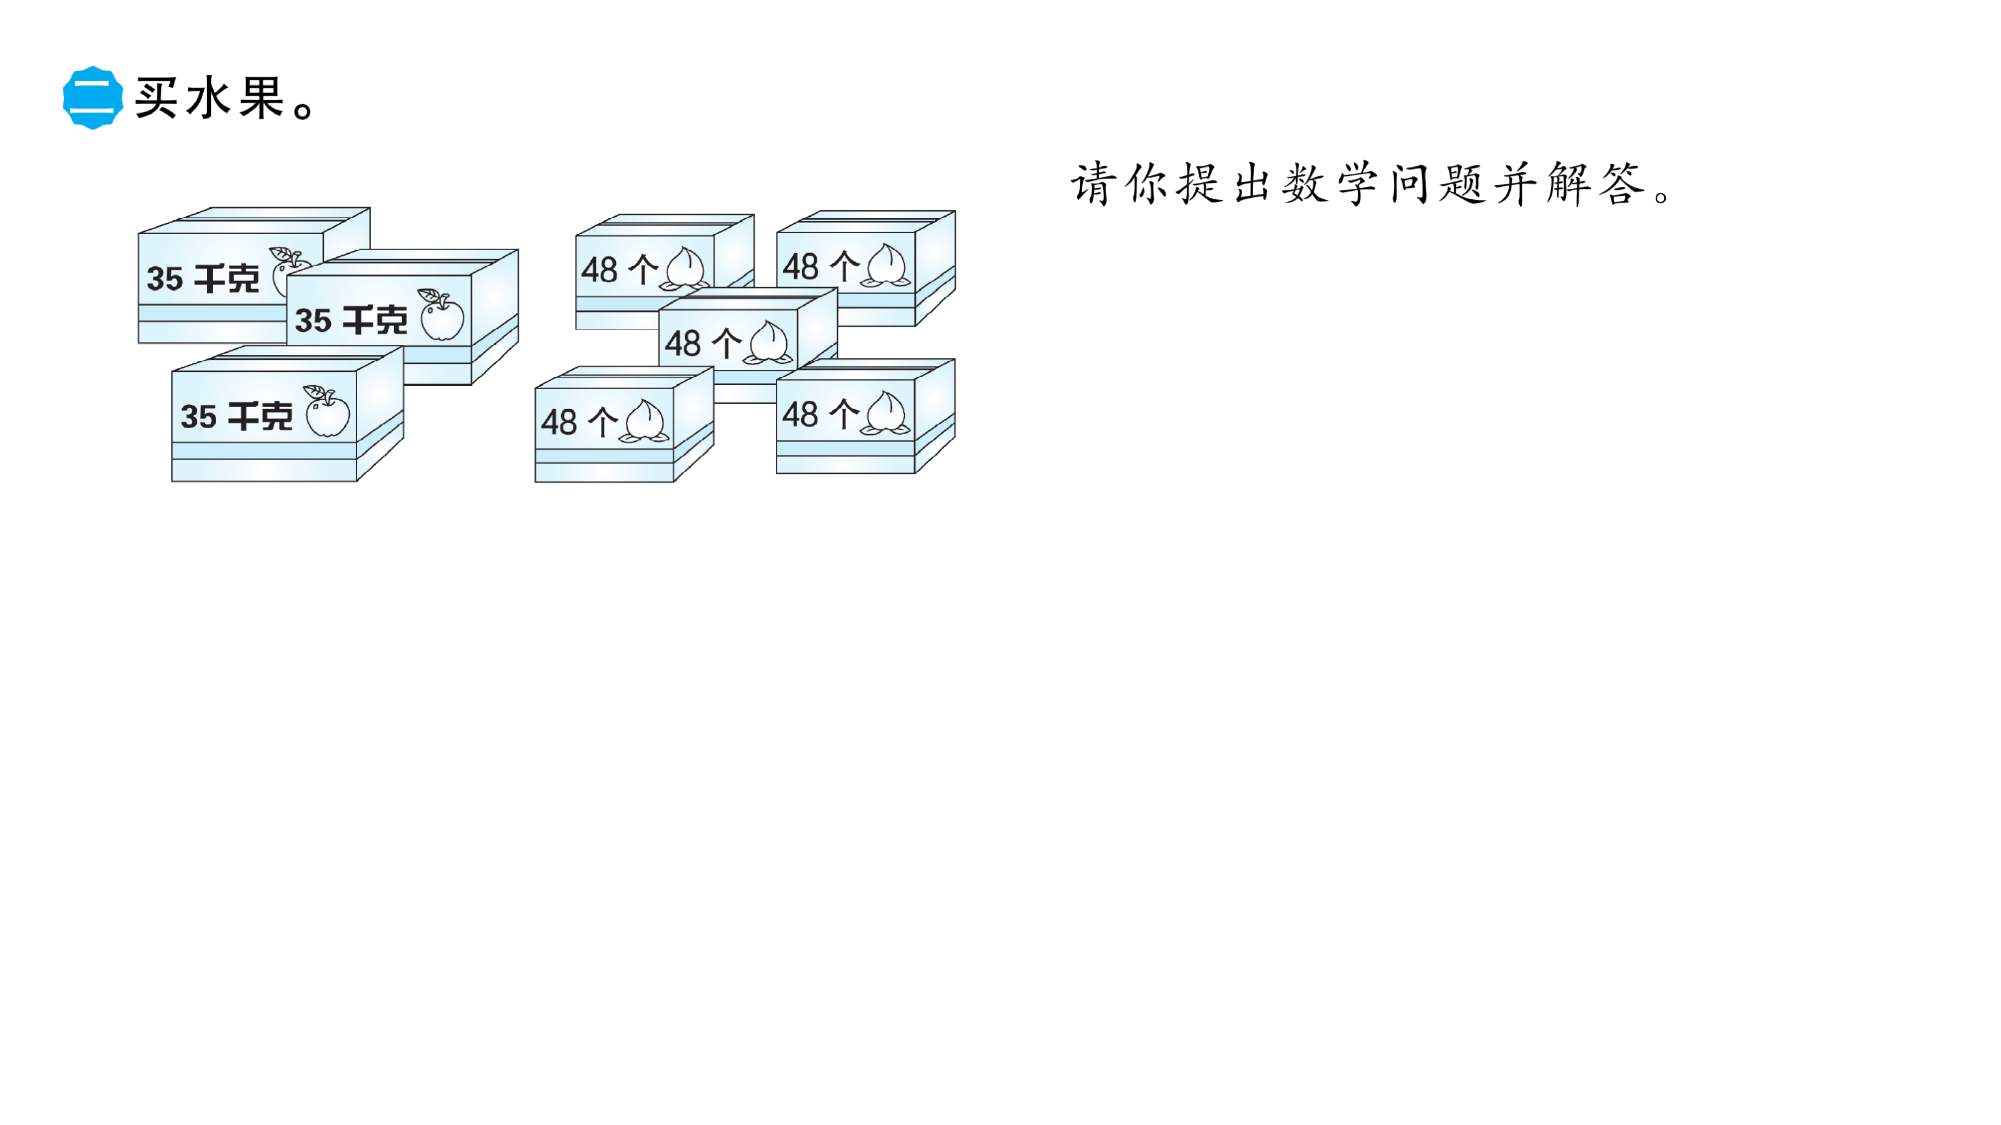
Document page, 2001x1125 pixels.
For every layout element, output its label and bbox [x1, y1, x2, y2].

picture [58, 58, 1949, 548]
